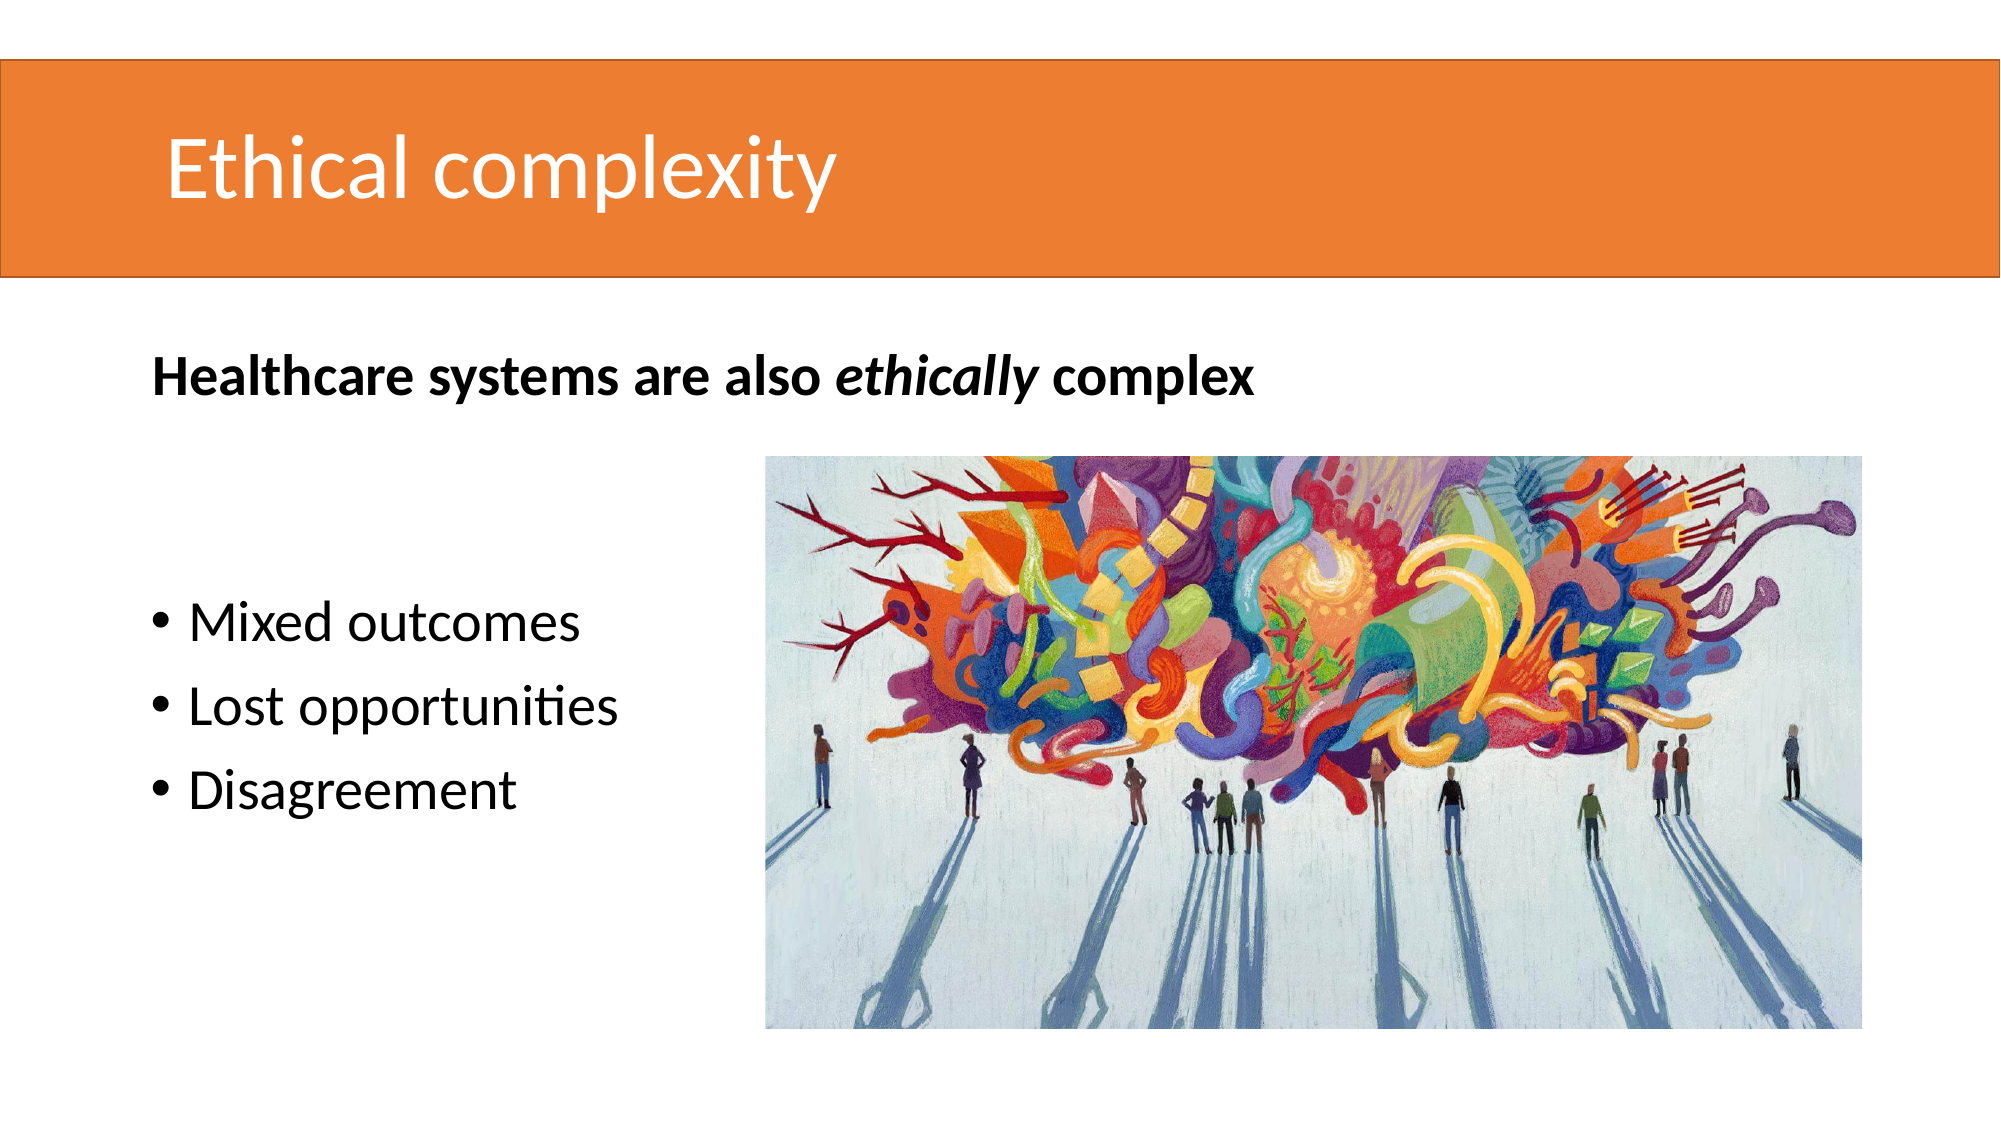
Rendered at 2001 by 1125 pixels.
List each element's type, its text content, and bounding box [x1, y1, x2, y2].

list Mixed outcomes Lost opportunities Disagreement [135, 493, 765, 929]
title Ethical complexity [0, 59, 2000, 278]
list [765, 456, 1863, 1029]
list Healthcare systems are also ethically complex [137, 295, 1863, 457]
